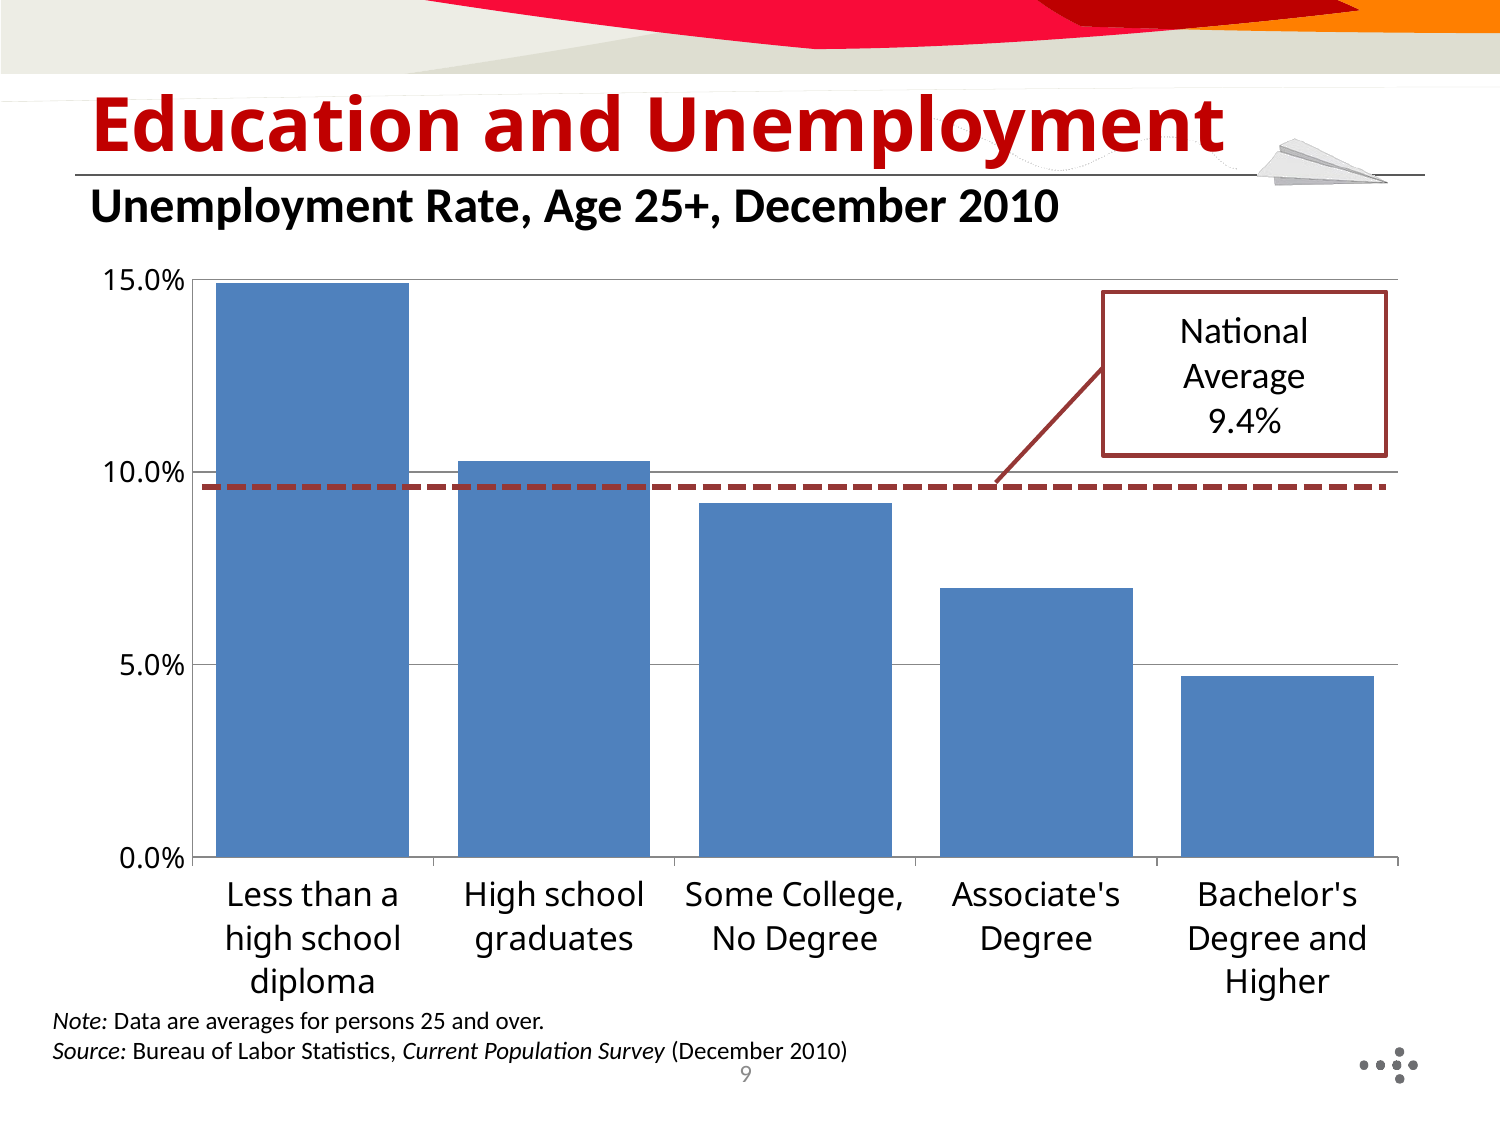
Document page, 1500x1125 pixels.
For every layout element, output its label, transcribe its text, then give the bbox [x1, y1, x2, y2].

slide_number 9 [608, 1042, 884, 1103]
text_box Note: Data are averages for persons 25 and over. Source: Bureau of Labor Statistics, Current Population Survey (December 2010) [37, 997, 914, 1072]
chart [74, 243, 1426, 1019]
title Education and Unemployment [74, 74, 1426, 169]
picture [1353, 1043, 1425, 1088]
list Unemployment Rate, Age 25+, December 2010 [74, 169, 1426, 243]
